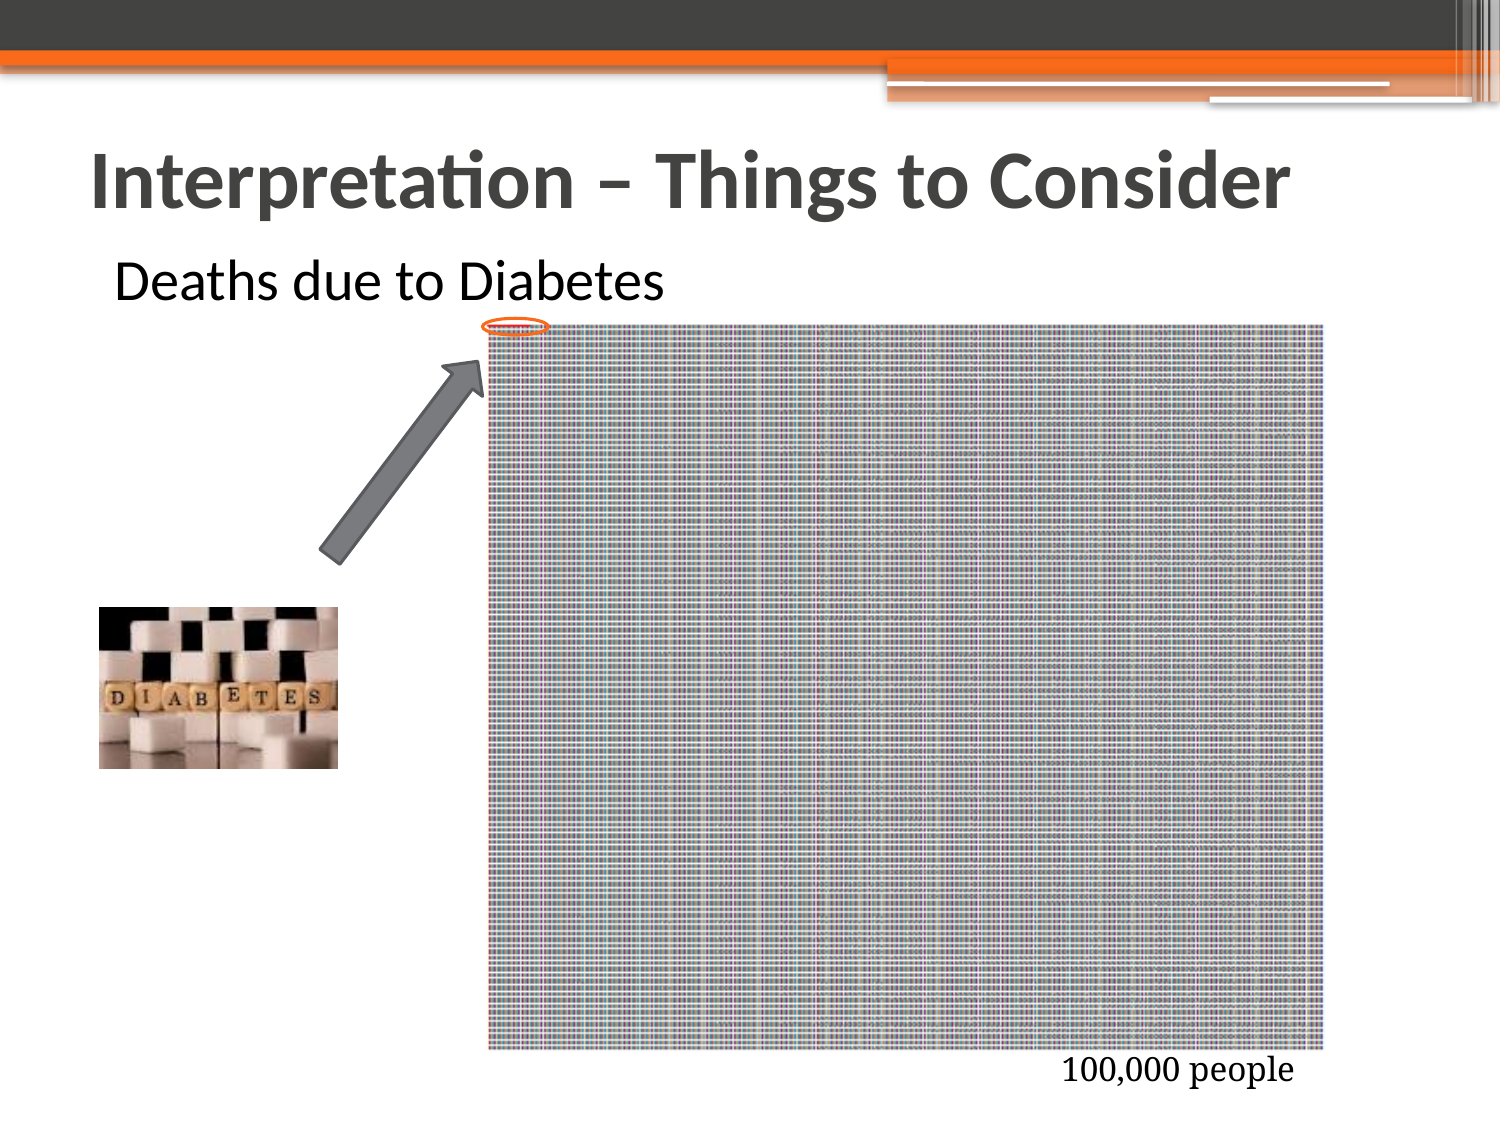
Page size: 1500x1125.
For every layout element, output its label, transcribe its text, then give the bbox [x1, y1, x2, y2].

picture [99, 607, 338, 769]
title Interpretation – Things to Consider [75, 87, 1425, 263]
picture [483, 320, 1331, 1055]
text_box 100,000 people [1046, 1063, 1330, 1096]
text_box [318, 359, 477, 566]
text_box Deaths due to Diabetes [99, 234, 713, 320]
